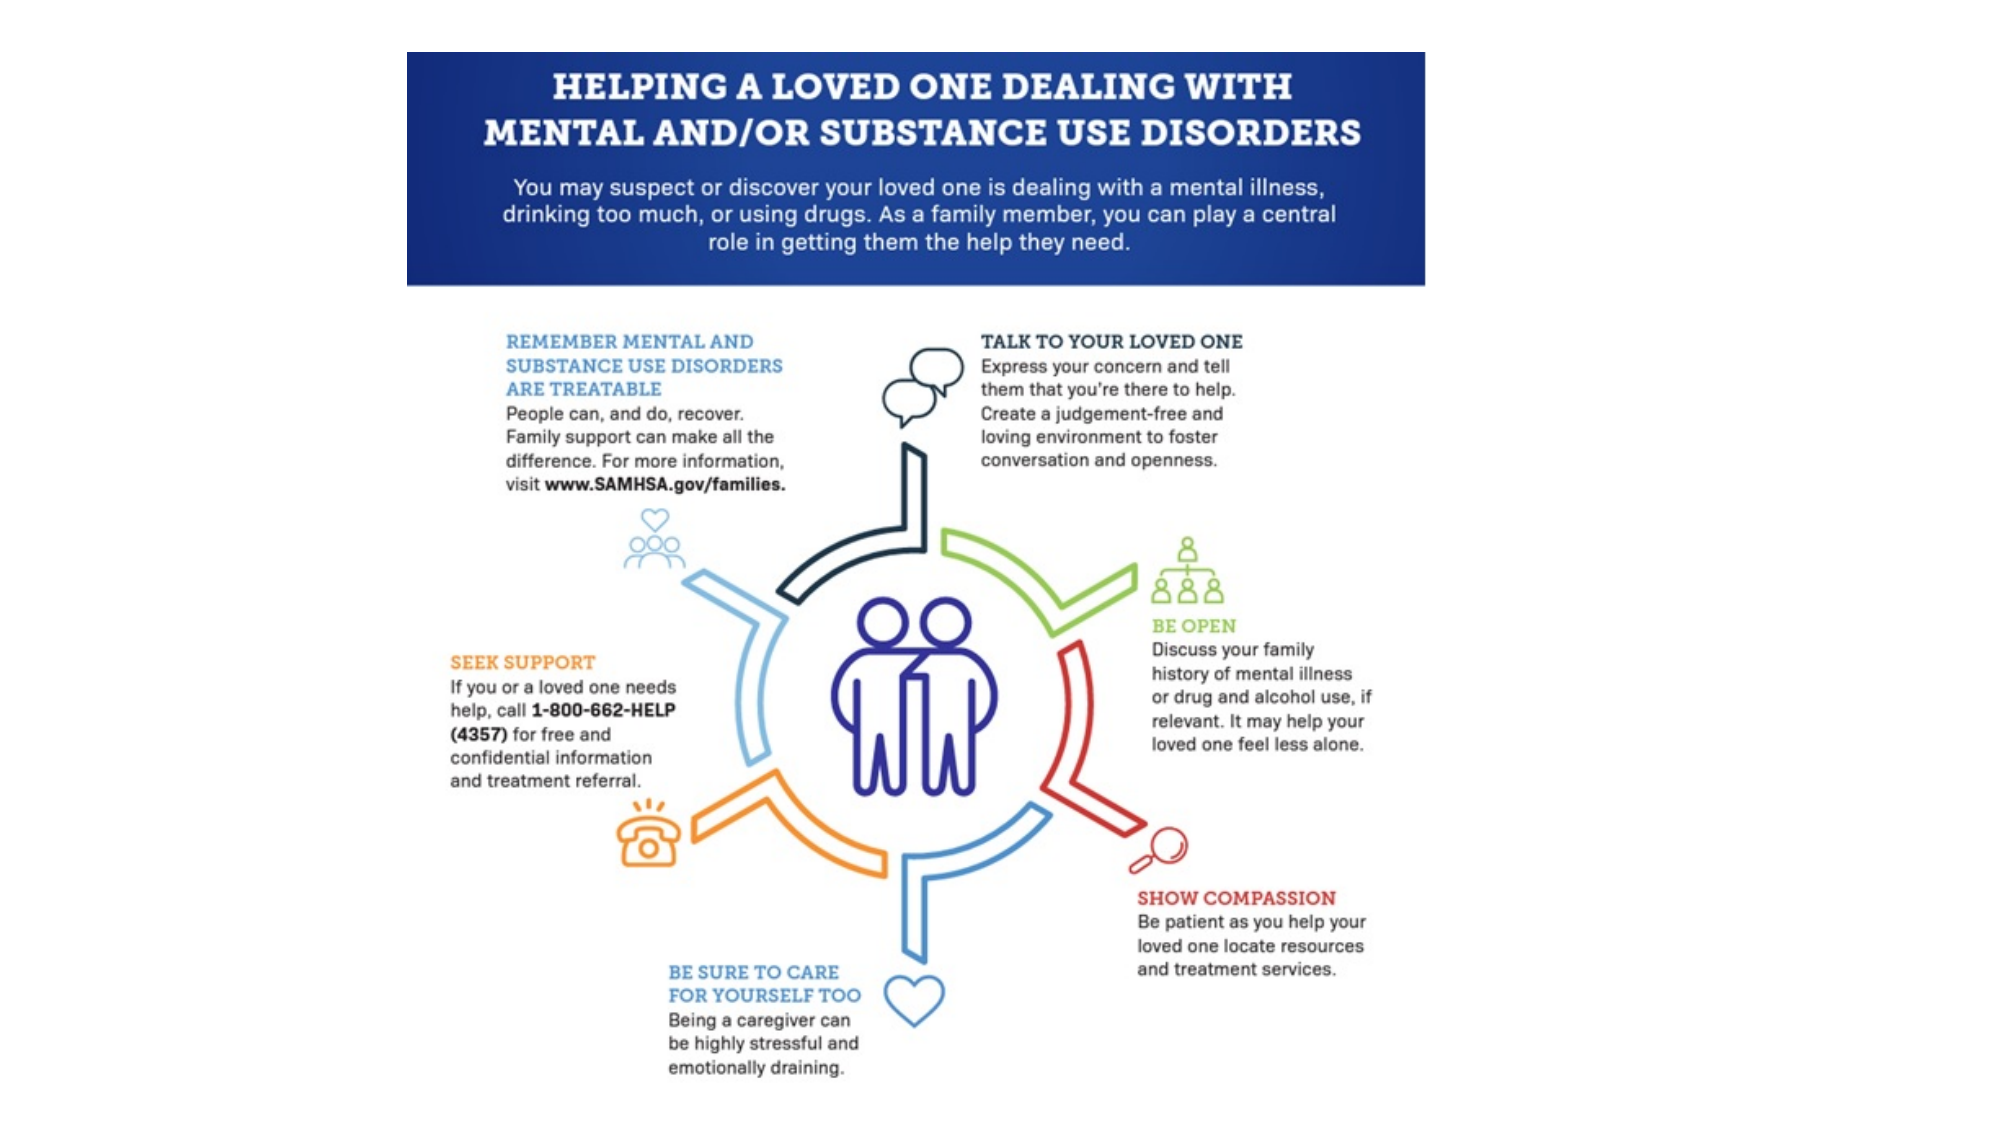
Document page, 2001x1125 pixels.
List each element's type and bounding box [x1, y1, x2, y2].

list [407, 52, 1432, 1096]
